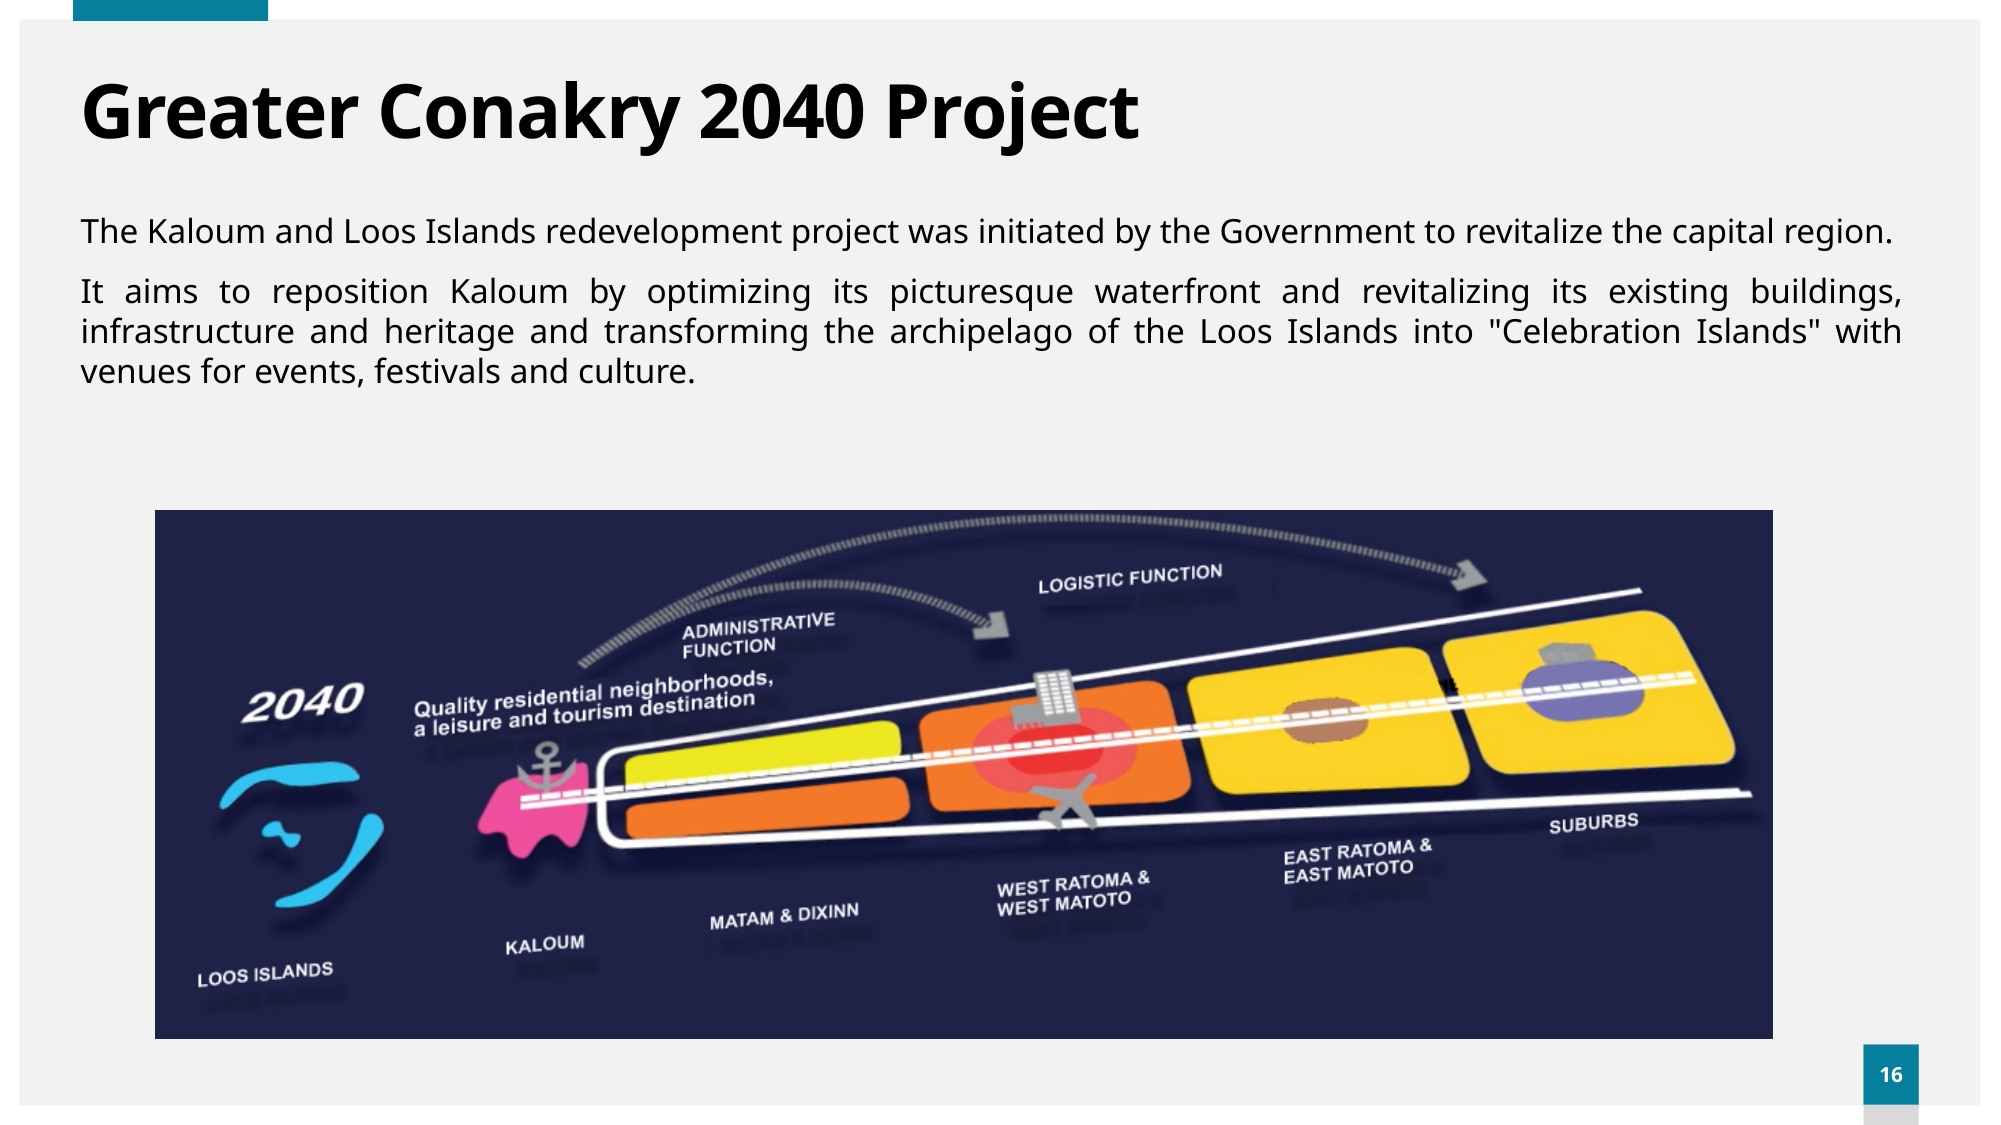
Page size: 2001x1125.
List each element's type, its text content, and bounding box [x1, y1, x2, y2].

picture [155, 510, 1773, 1039]
title Greater Conakry 2040 Project [65, 65, 1609, 163]
text_box The Kaloum and Loos Islands redevelopment project was initiated by the Government to revitalize the capital region. It aims to reposition Kaloum by optimizing its picturesque waterfront and revitalizing its existing buildings, infrastructure and heritage and transforming the archipelago of the Loos Islands into "Celebration Islands" with venues for events, festivals and culture. [65, 202, 1921, 645]
